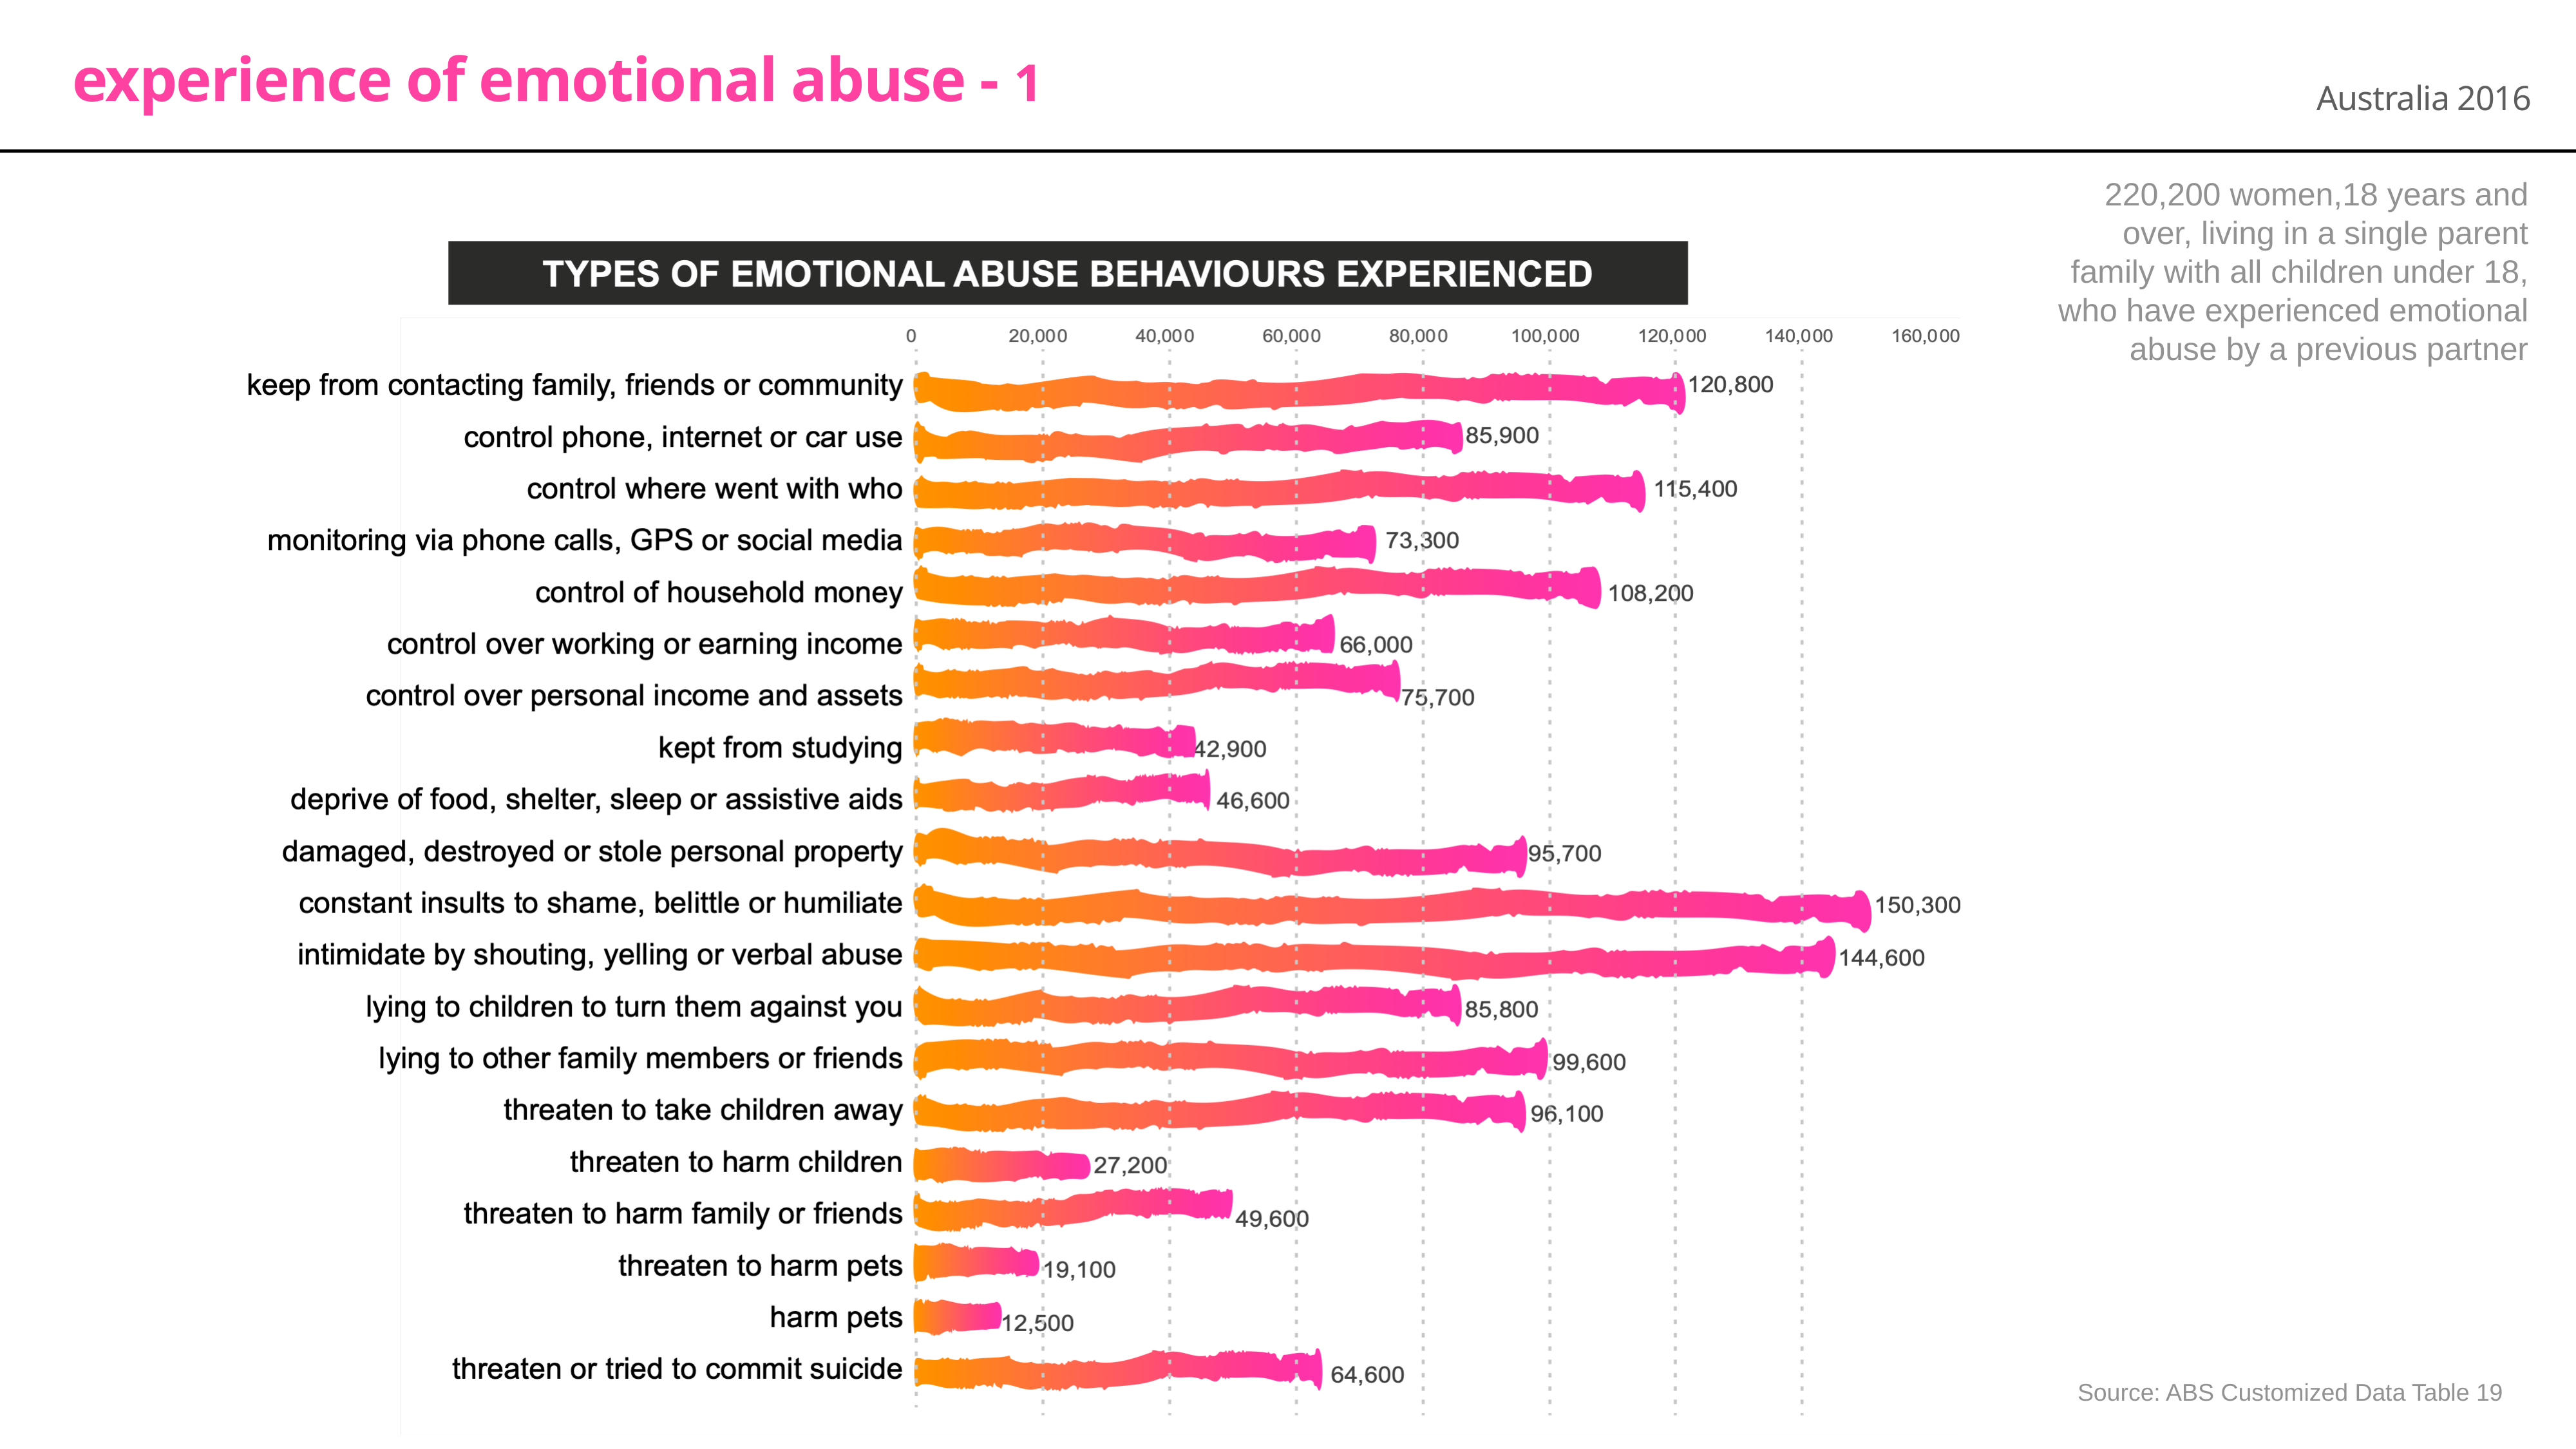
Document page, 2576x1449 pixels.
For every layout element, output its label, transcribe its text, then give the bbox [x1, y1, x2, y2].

text_box 220,200 women,18 years and over, living in a single parent family with all children under 18, who have experienced emotional abuse by a previous partner [2030, 168, 2534, 372]
text_box Source: ABS Customized Data Table 19 [2072, 1371, 2508, 1411]
picture [226, 216, 1960, 1449]
title experience of emotional abuse - 1 [66, 49, 2307, 151]
